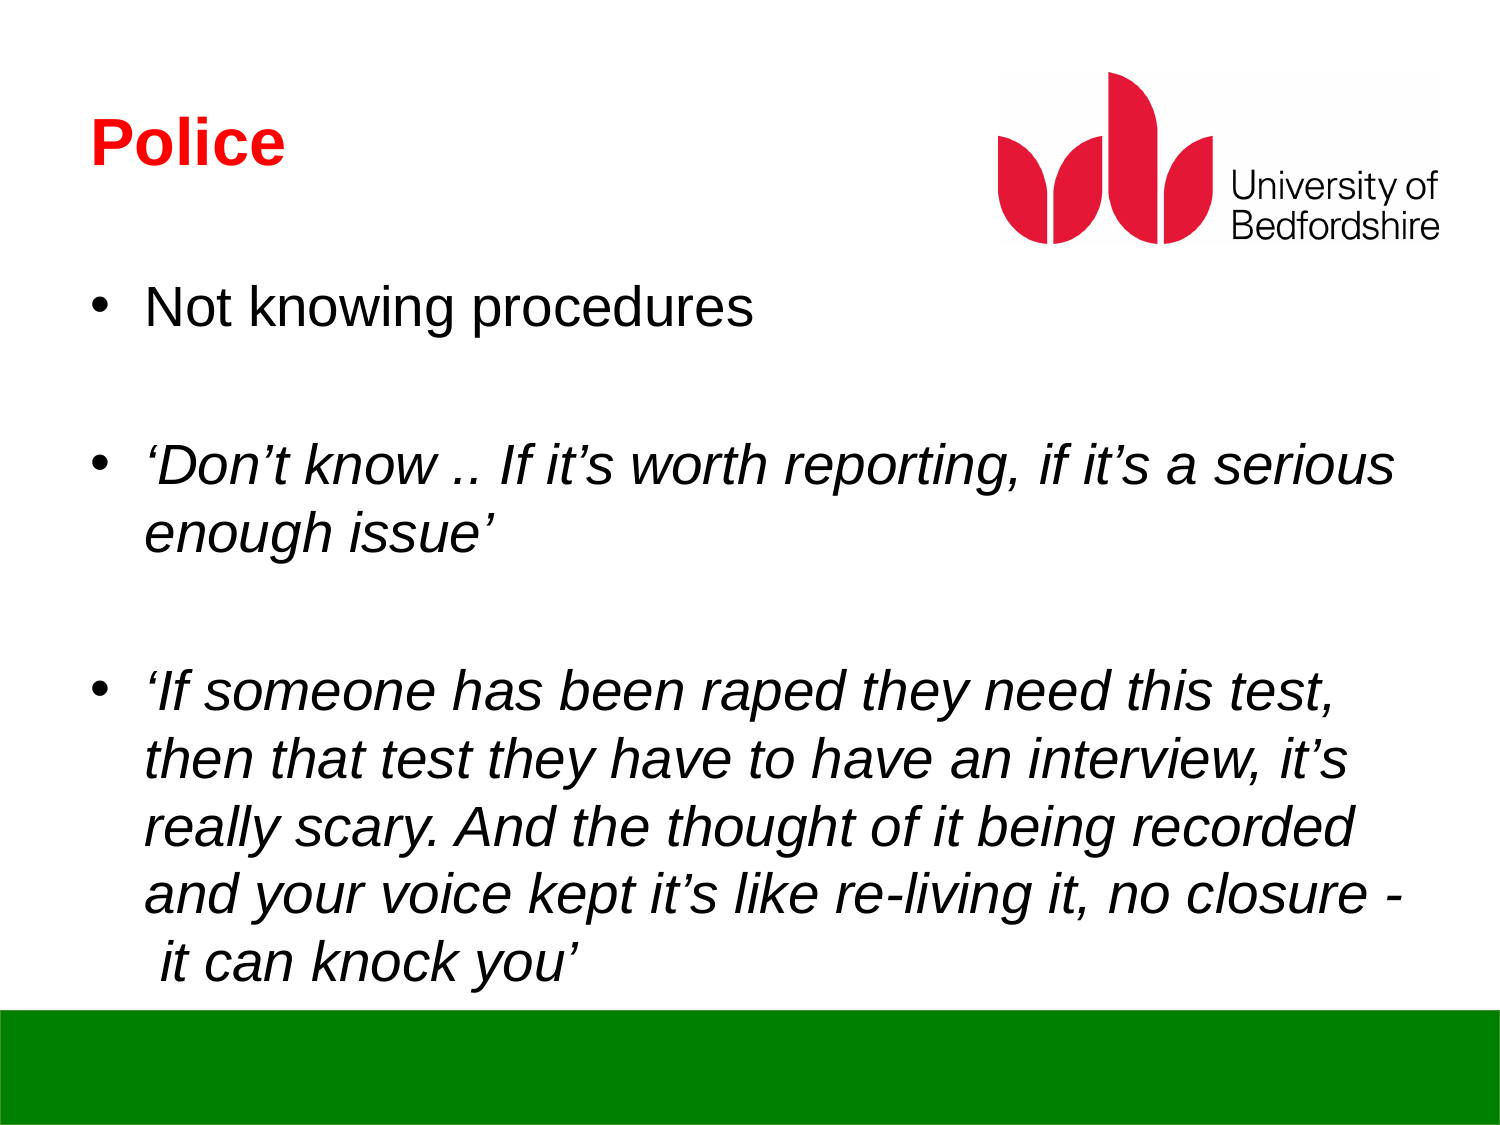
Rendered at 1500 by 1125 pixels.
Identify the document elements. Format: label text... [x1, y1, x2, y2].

title Police [75, 45, 1425, 233]
list Not knowing procedures ‘Don’t know .. If it’s worth reporting, if it’s a serious enough issue’ ‘If someone has been raped they need this test, then that test they have to have an interview, it’s really scary. And the thought of it being recorded and your voice kept it’s like re-living it, no closure - it can knock you’ [75, 262, 1425, 1005]
picture [997, 71, 1439, 244]
text_box [0, 1010, 1500, 1125]
